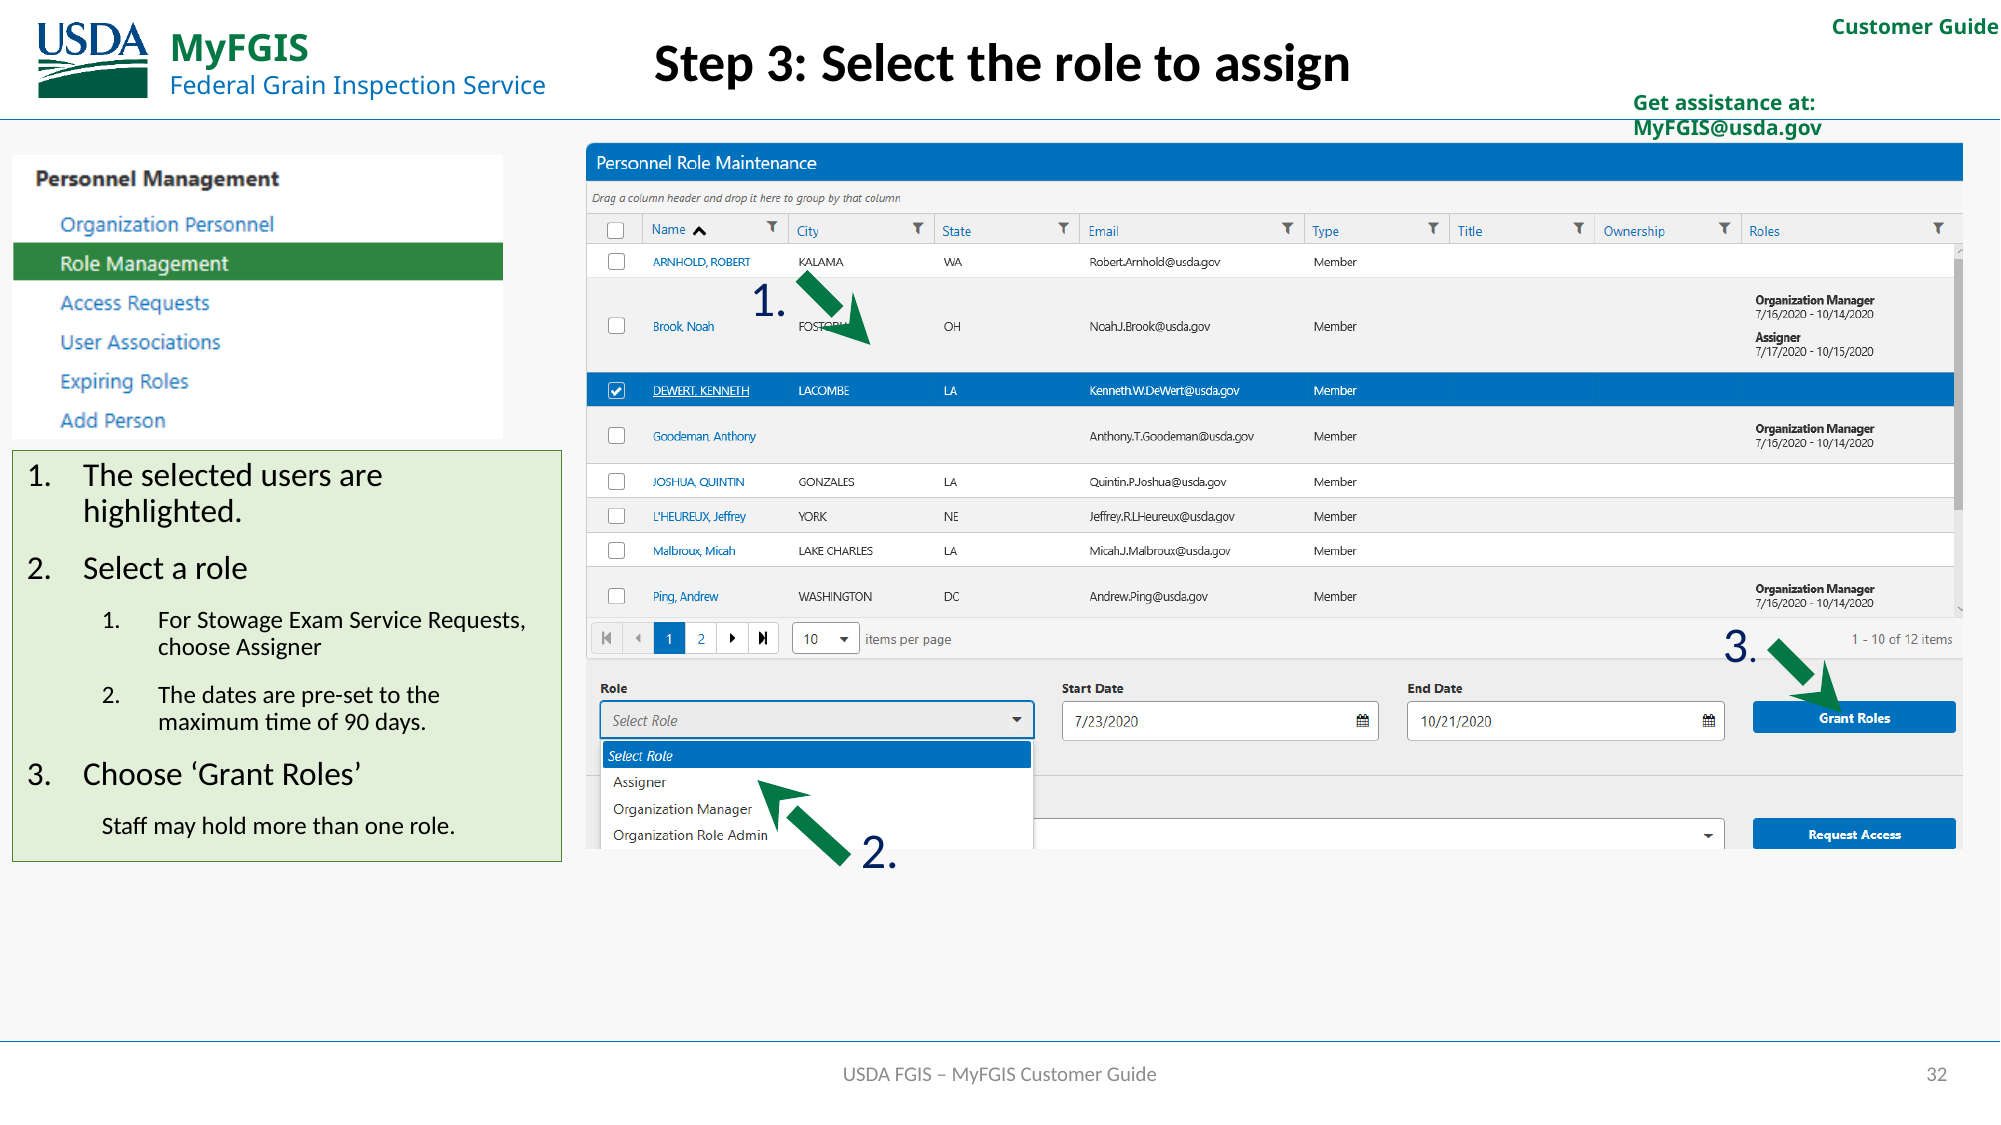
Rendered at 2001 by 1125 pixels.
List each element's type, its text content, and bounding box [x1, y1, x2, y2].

text_box The selected users are highlighted. Select a role For Stowage Exam Service Requests, choose Assigner The dates are pre-set to the maximum time of 90 days. Choose ‘Grant Roles’ Staff may hold more than one role. [12, 450, 562, 862]
text_box 2. [845, 850, 914, 886]
picture [12, 155, 503, 439]
title Step 3: Select the role to assign [639, 27, 1910, 101]
picture [37, 22, 149, 98]
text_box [757, 780, 846, 861]
footer USDA FGIS – MyFGIS Customer Guide [662, 1042, 1338, 1103]
picture [586, 141, 1963, 850]
slide_number 32 [1512, 1042, 1963, 1103]
